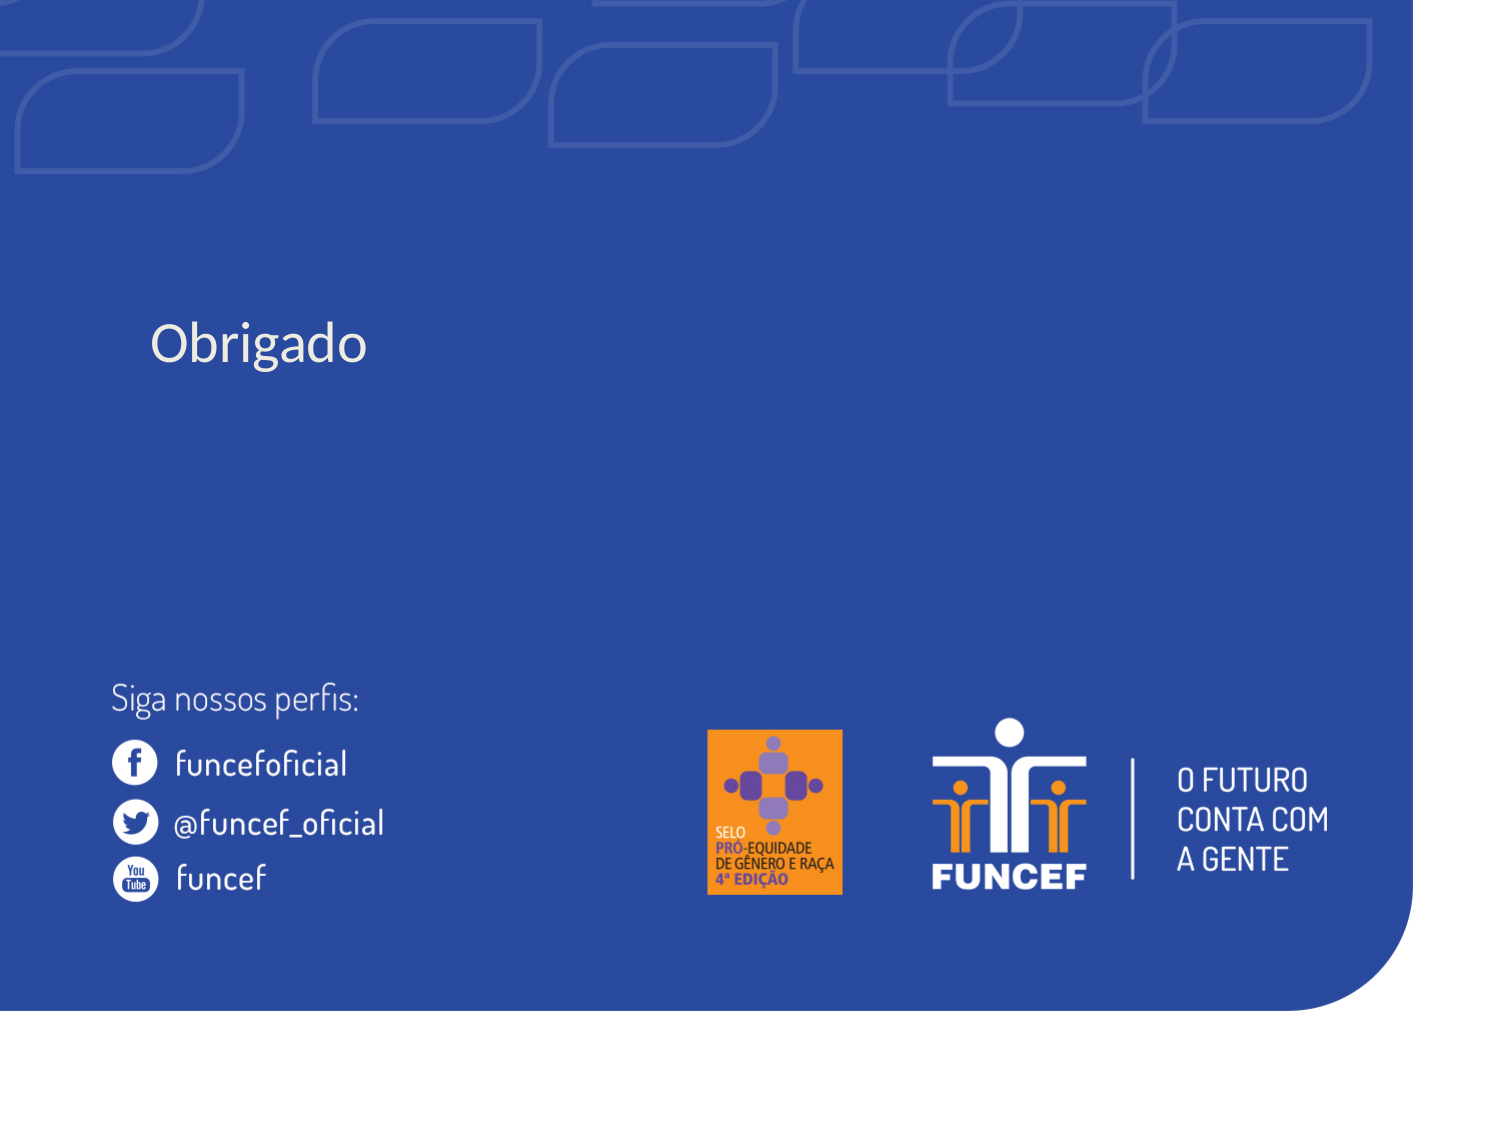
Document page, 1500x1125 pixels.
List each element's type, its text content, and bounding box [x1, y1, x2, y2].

title Obrigado [135, 246, 783, 433]
picture [0, 0, 1500, 1125]
